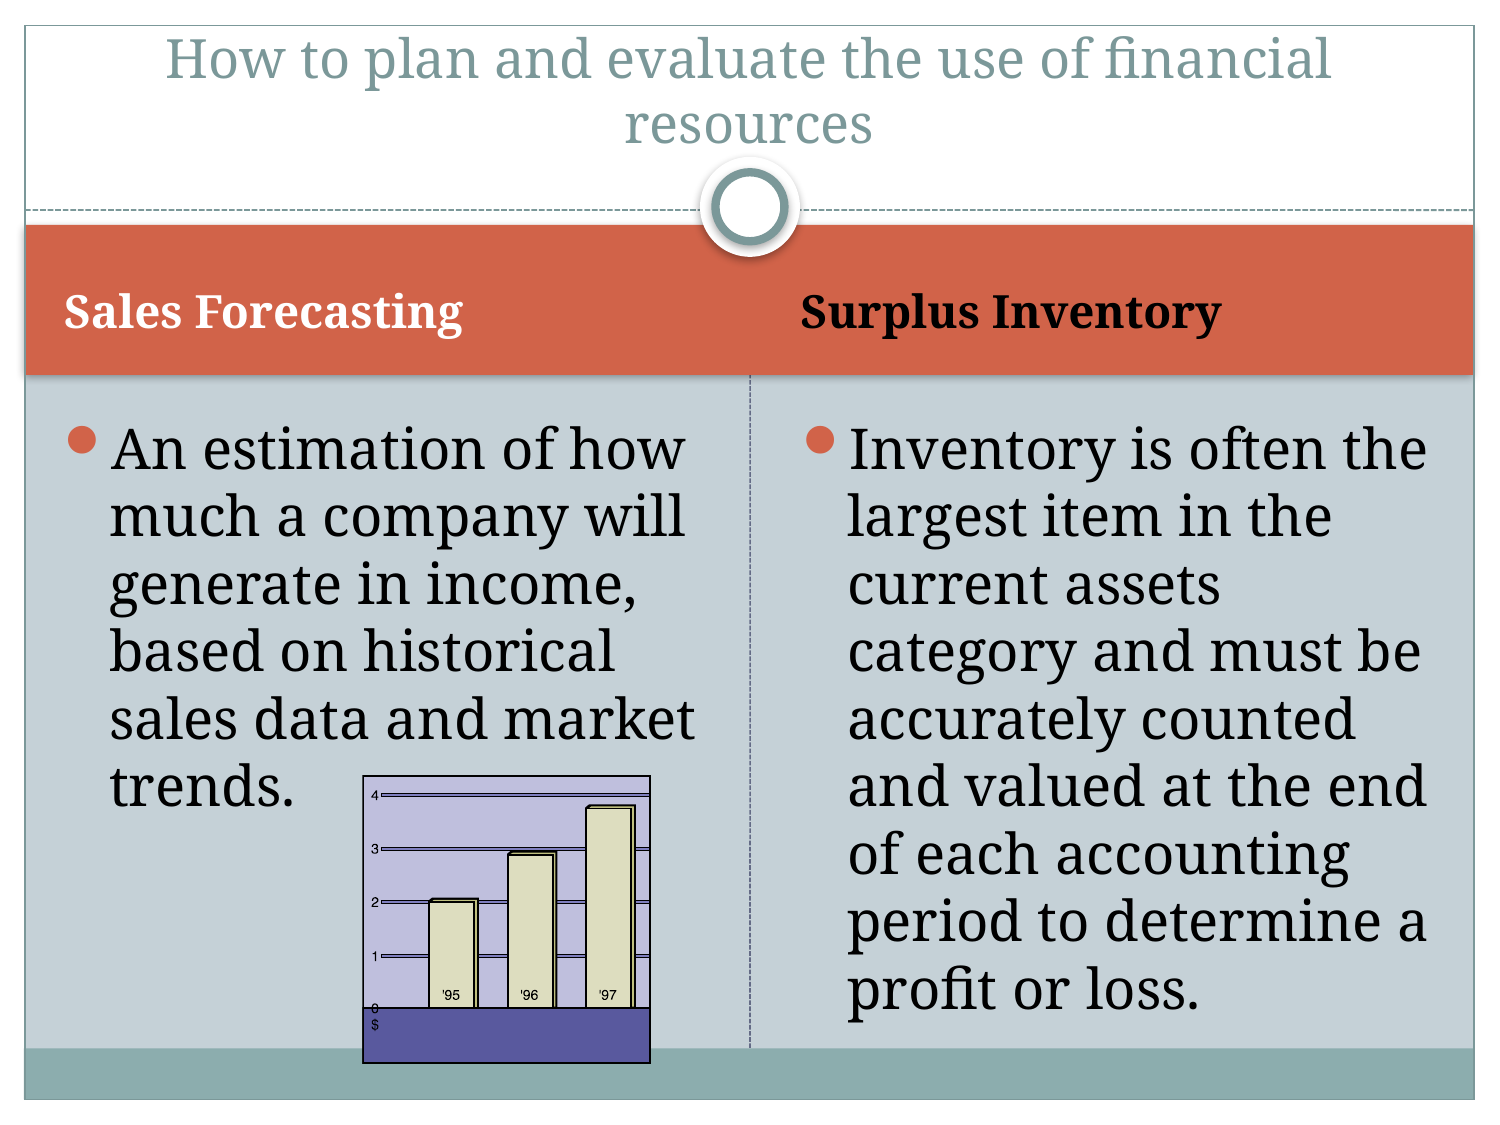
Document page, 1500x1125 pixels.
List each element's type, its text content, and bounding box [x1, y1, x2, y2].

picture [362, 774, 652, 1065]
list Inventory is often the largest item in the current assets category and must be accurately counted and valued at the end of each accounting period to determine a profit or loss. [787, 405, 1450, 1033]
title How to plan and evaluate the use of financial resources [49, 37, 1450, 162]
list Sales Forecasting [48, 249, 714, 371]
list Surplus Inventory [785, 249, 1450, 371]
list An estimation of how much a company will generate in income, based on historical sales data and market trends. [49, 405, 713, 1032]
